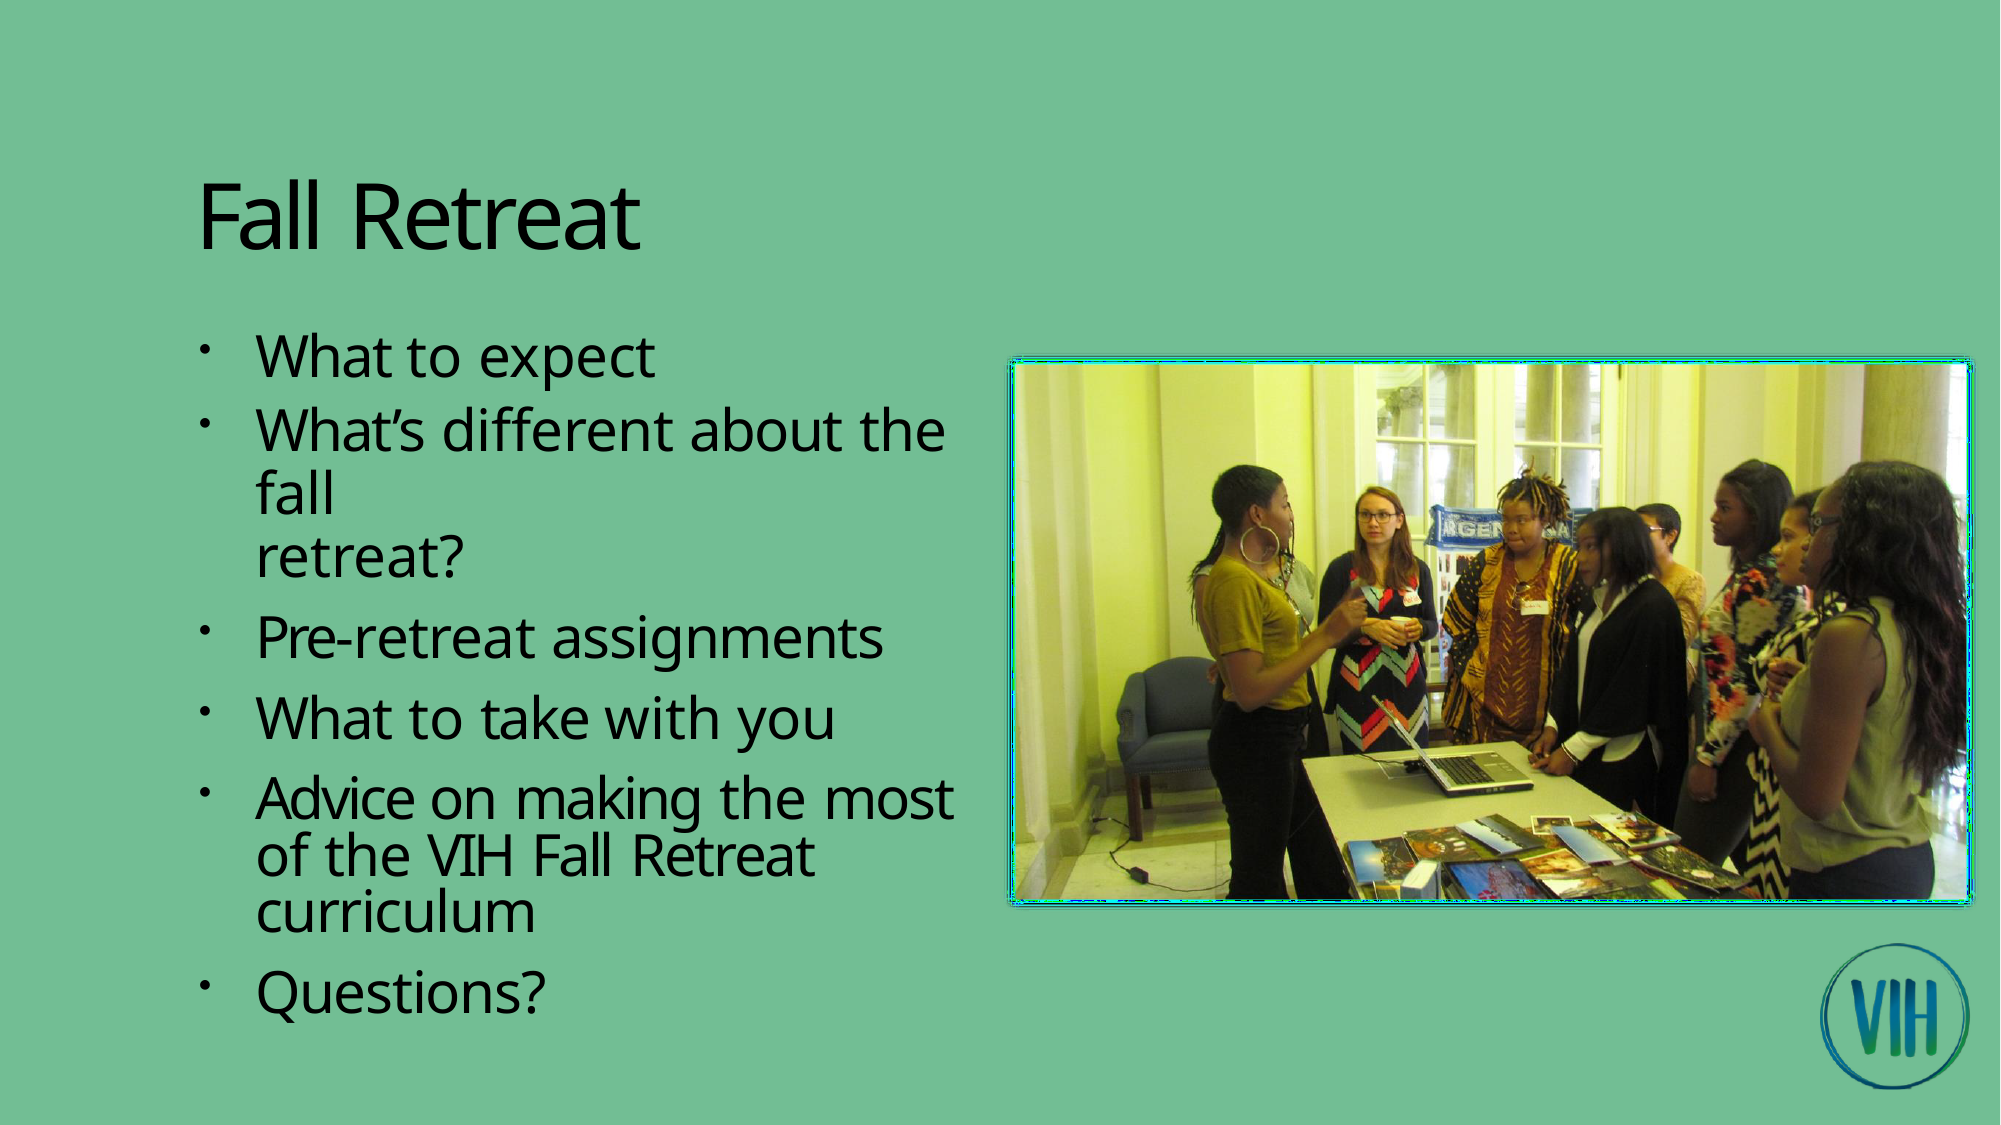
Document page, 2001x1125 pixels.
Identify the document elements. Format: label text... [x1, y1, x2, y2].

picture [0, 0, 2001, 1125]
title Fall Retreat [192, 117, 664, 307]
text_box What to expect What’s different about the fall retreat? Pre-retreat assignments What to take with you Advice on making the most of the VIH Fall Retreat curriculum Questions? [196, 305, 987, 1026]
